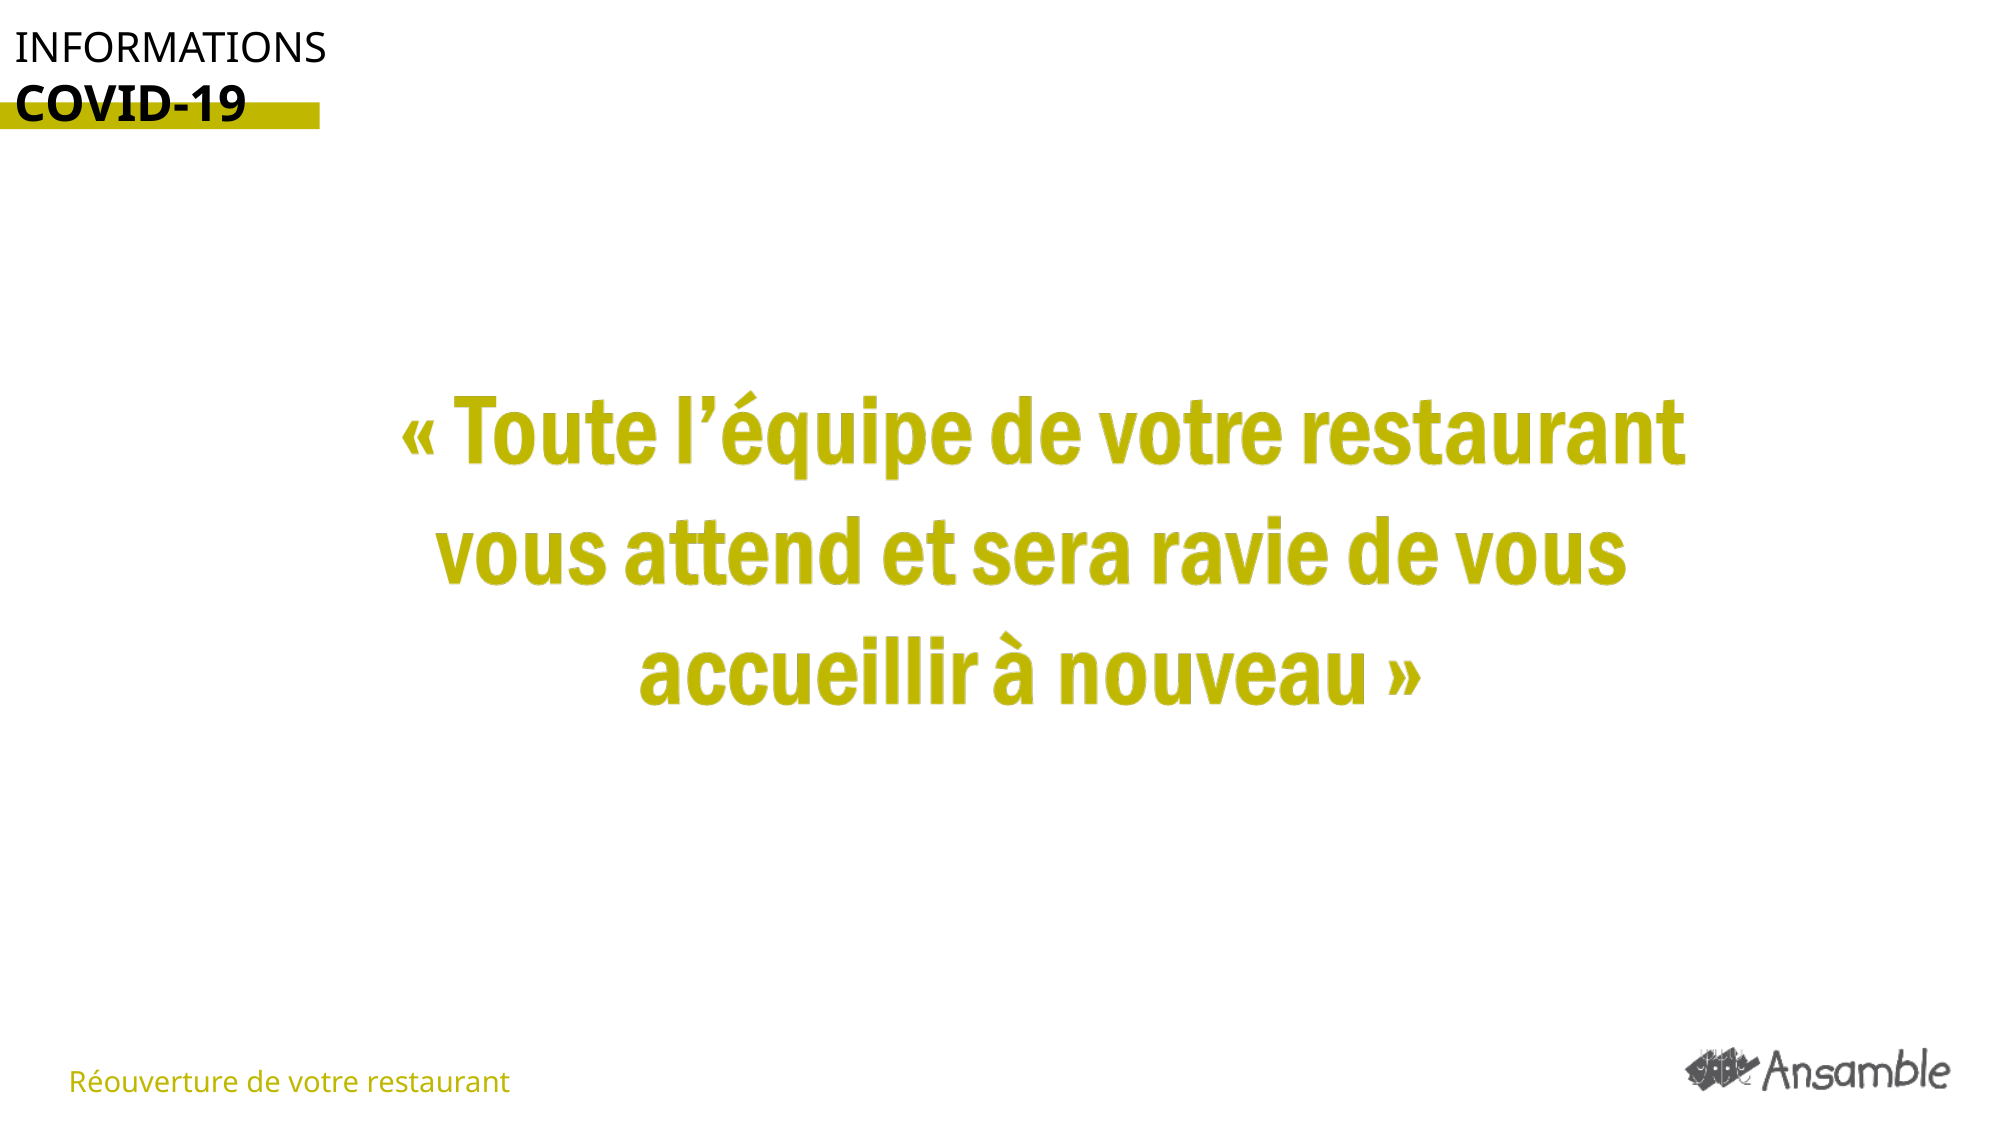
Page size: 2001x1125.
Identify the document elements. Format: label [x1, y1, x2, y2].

picture [1680, 1047, 1958, 1102]
picture [337, 336, 1760, 788]
